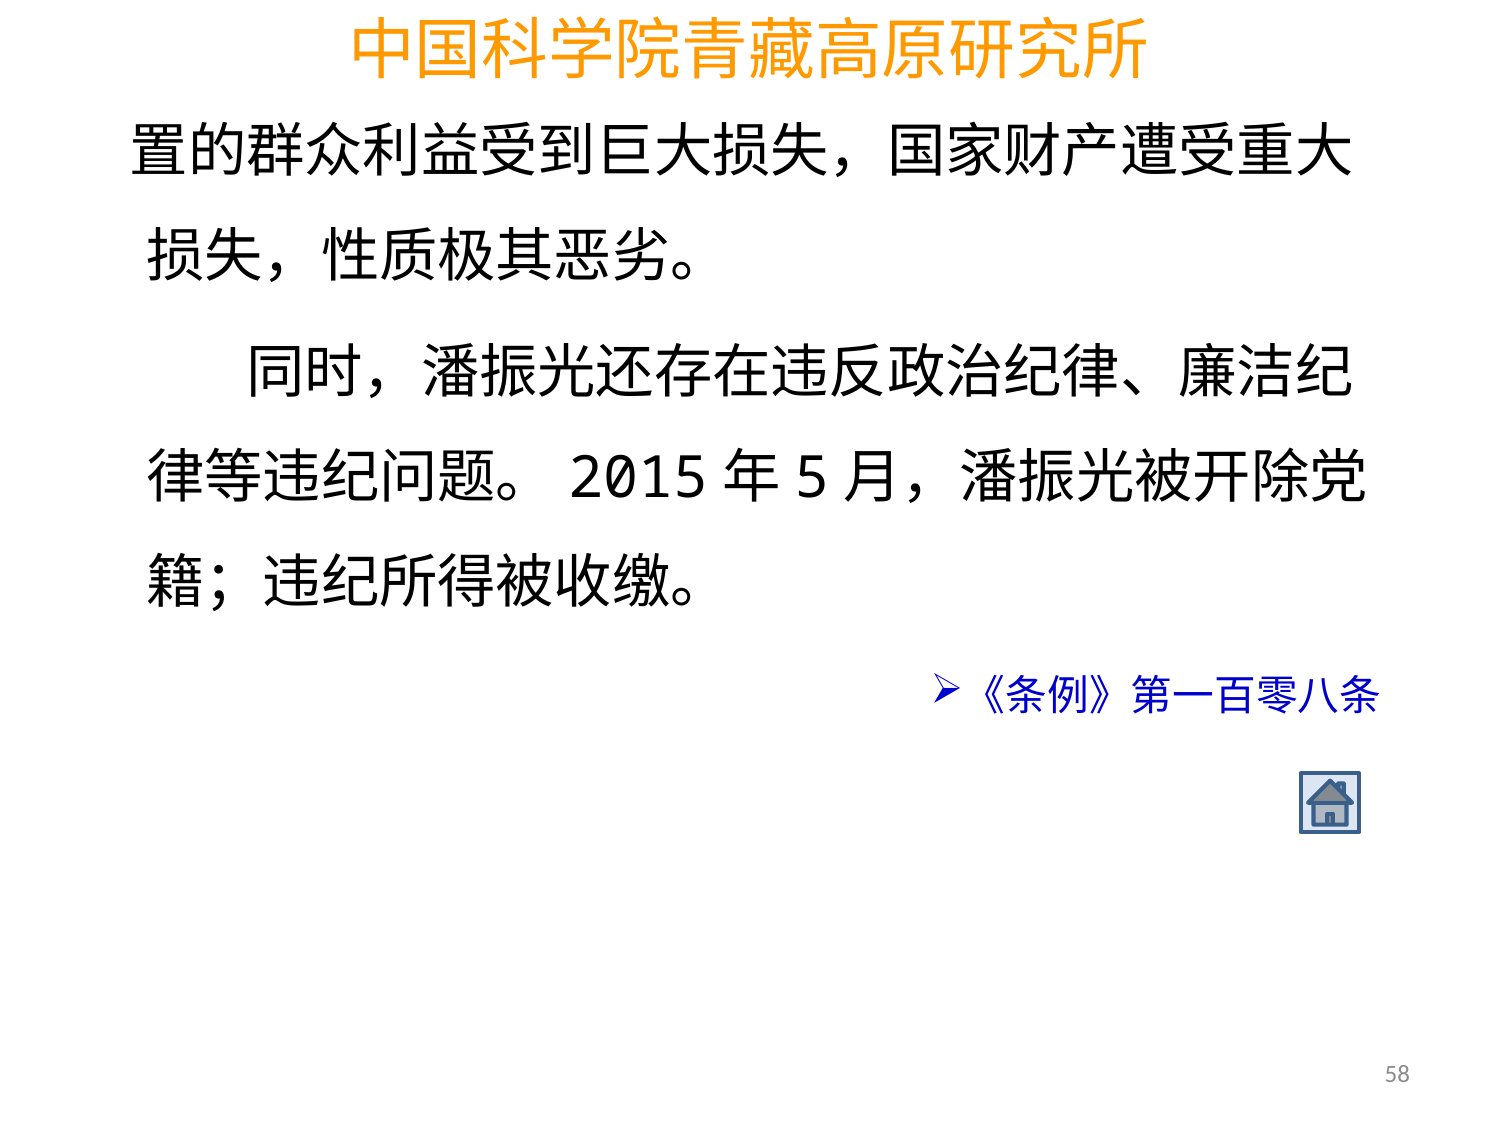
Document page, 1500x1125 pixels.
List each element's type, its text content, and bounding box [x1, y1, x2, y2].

text_box 《条例》第一百零八条 [915, 660, 1397, 726]
text_box [1299, 771, 1361, 834]
list 置的群众利益受到巨大损失，国家财产遭受重大损失，性质极其恶劣。 同时，潘振光还存在违反政治纪律、廉洁纪律等违纪问题。2015年5月，潘振光被开除党籍；违纪所得被收缴。 [75, 70, 1425, 1062]
slide_number 58 [1074, 1042, 1425, 1103]
